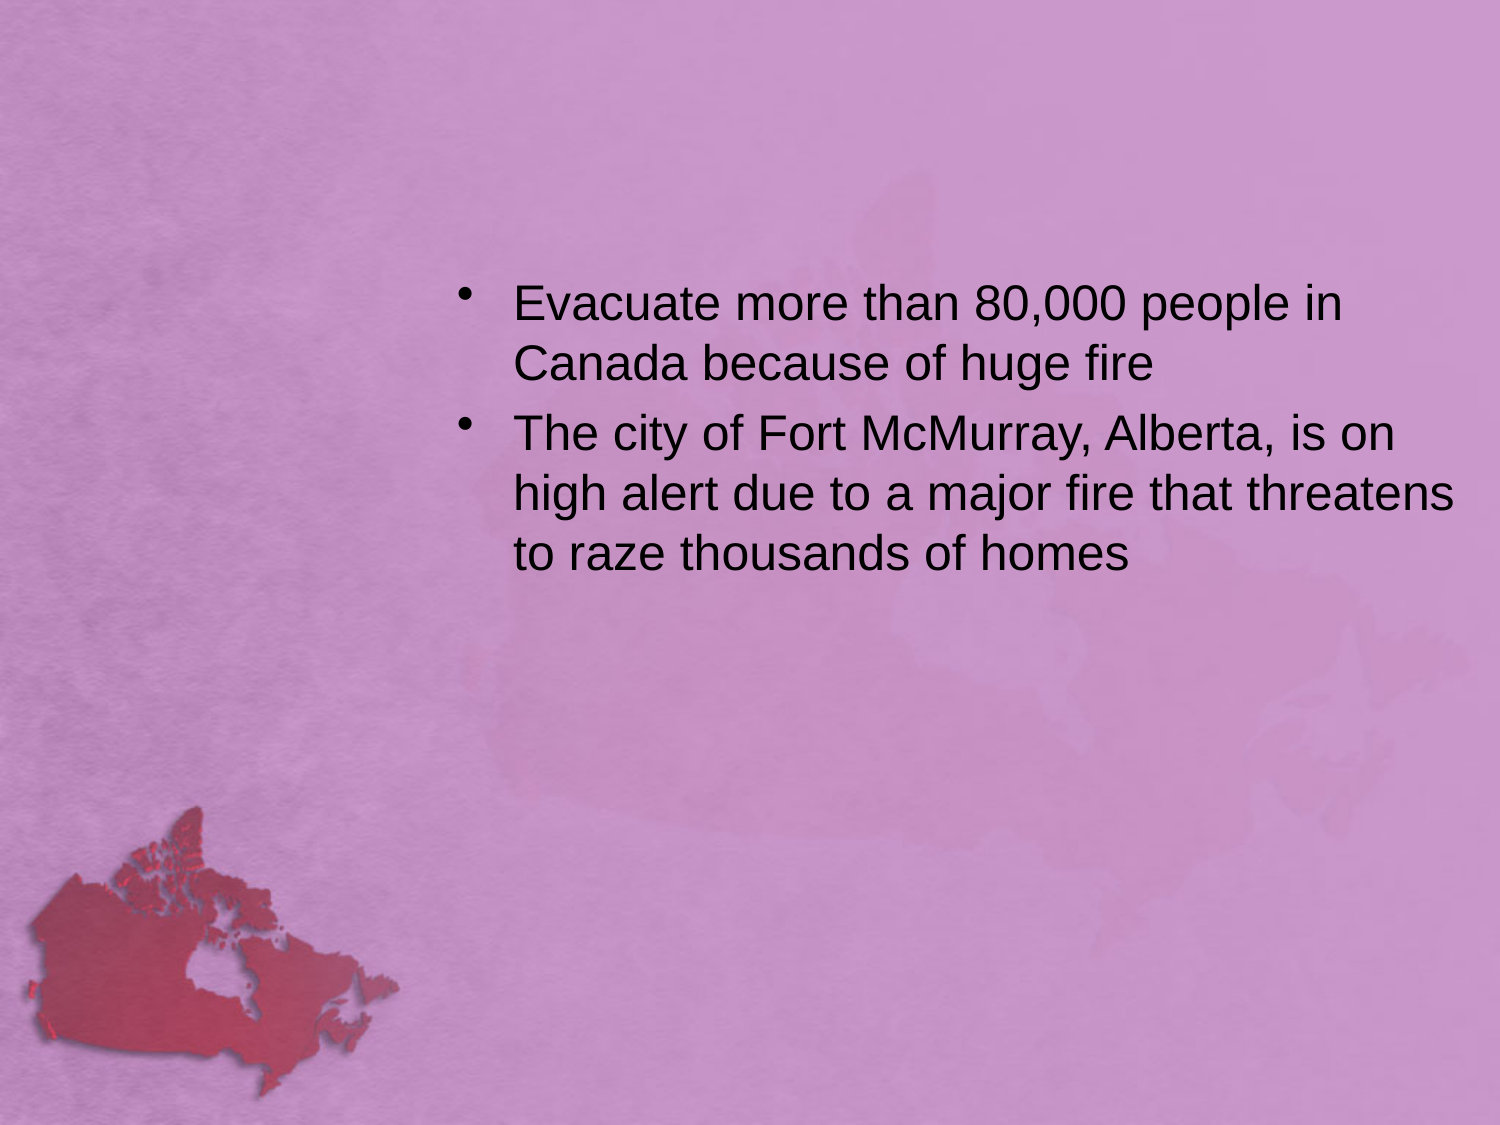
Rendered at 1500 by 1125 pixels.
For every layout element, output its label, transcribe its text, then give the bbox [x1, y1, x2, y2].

picture [0, 0, 1500, 1125]
list Evacuate more than 80,000 people in Canada because of huge fire The city of Fort McMurray, Alberta, is on high alert due to a major fire that threatens to raze thousands of homes [441, 262, 1480, 1005]
